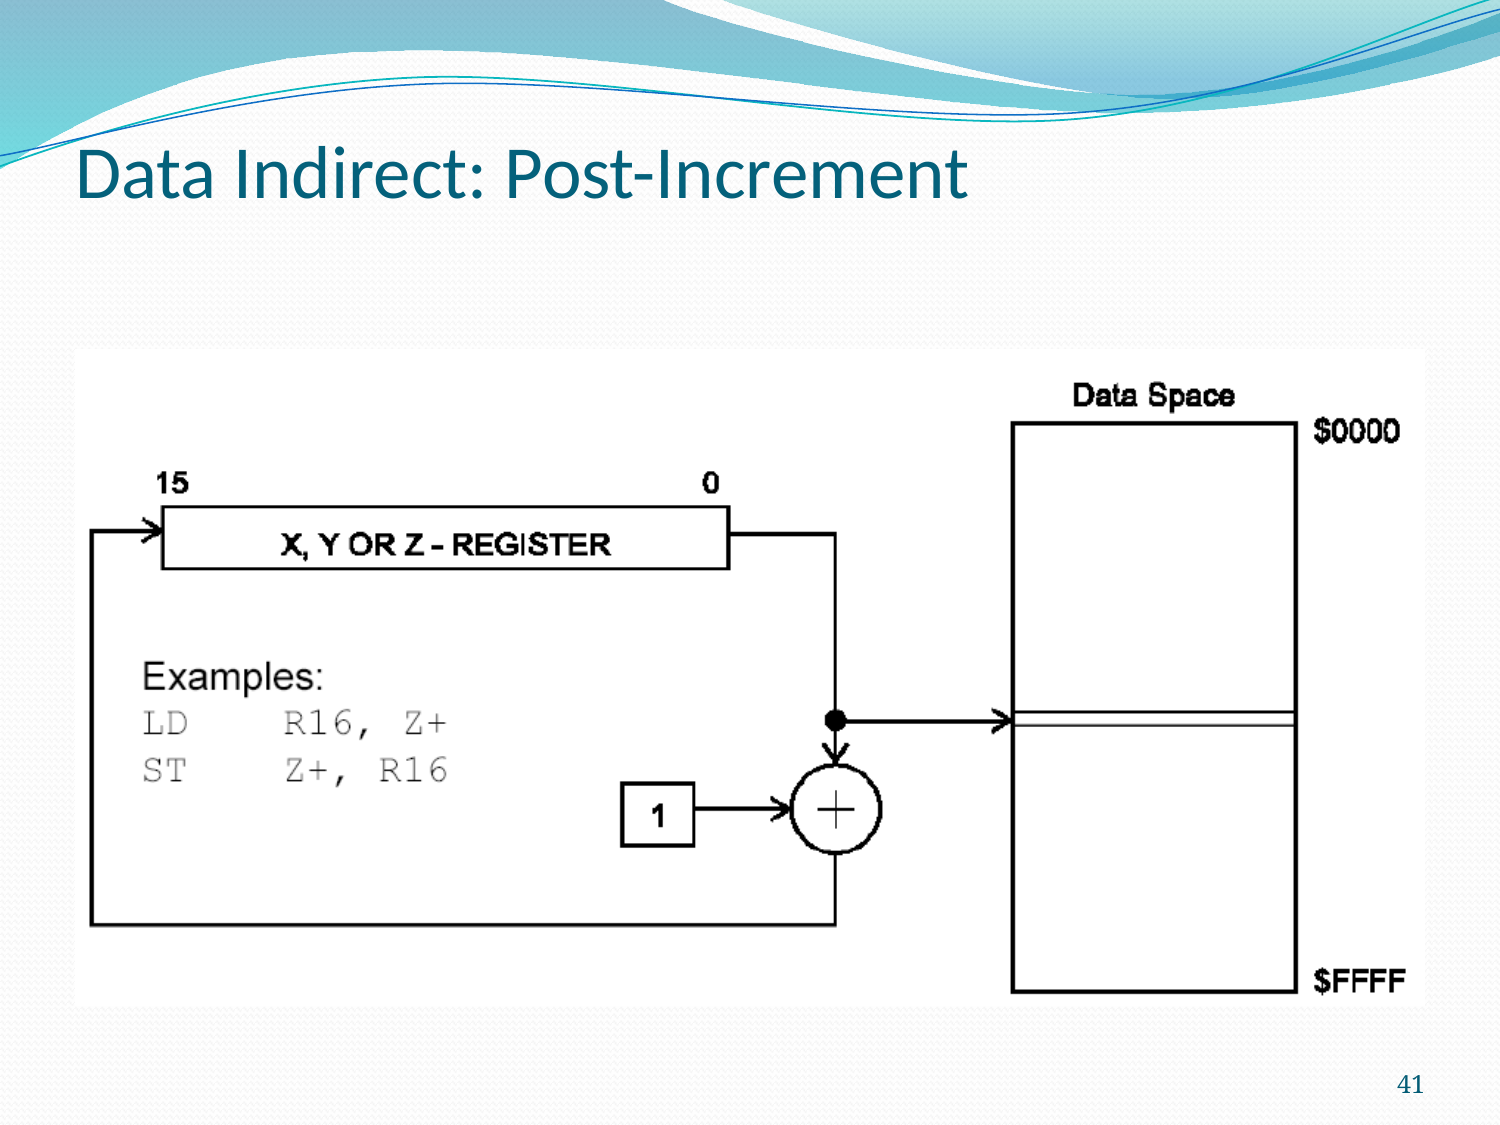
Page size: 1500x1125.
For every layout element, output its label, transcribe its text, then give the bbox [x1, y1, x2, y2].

slide_number 41 [1299, 1042, 1425, 1103]
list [74, 349, 1426, 1006]
title Data Indirect: Post-Increment [75, 115, 1425, 303]
